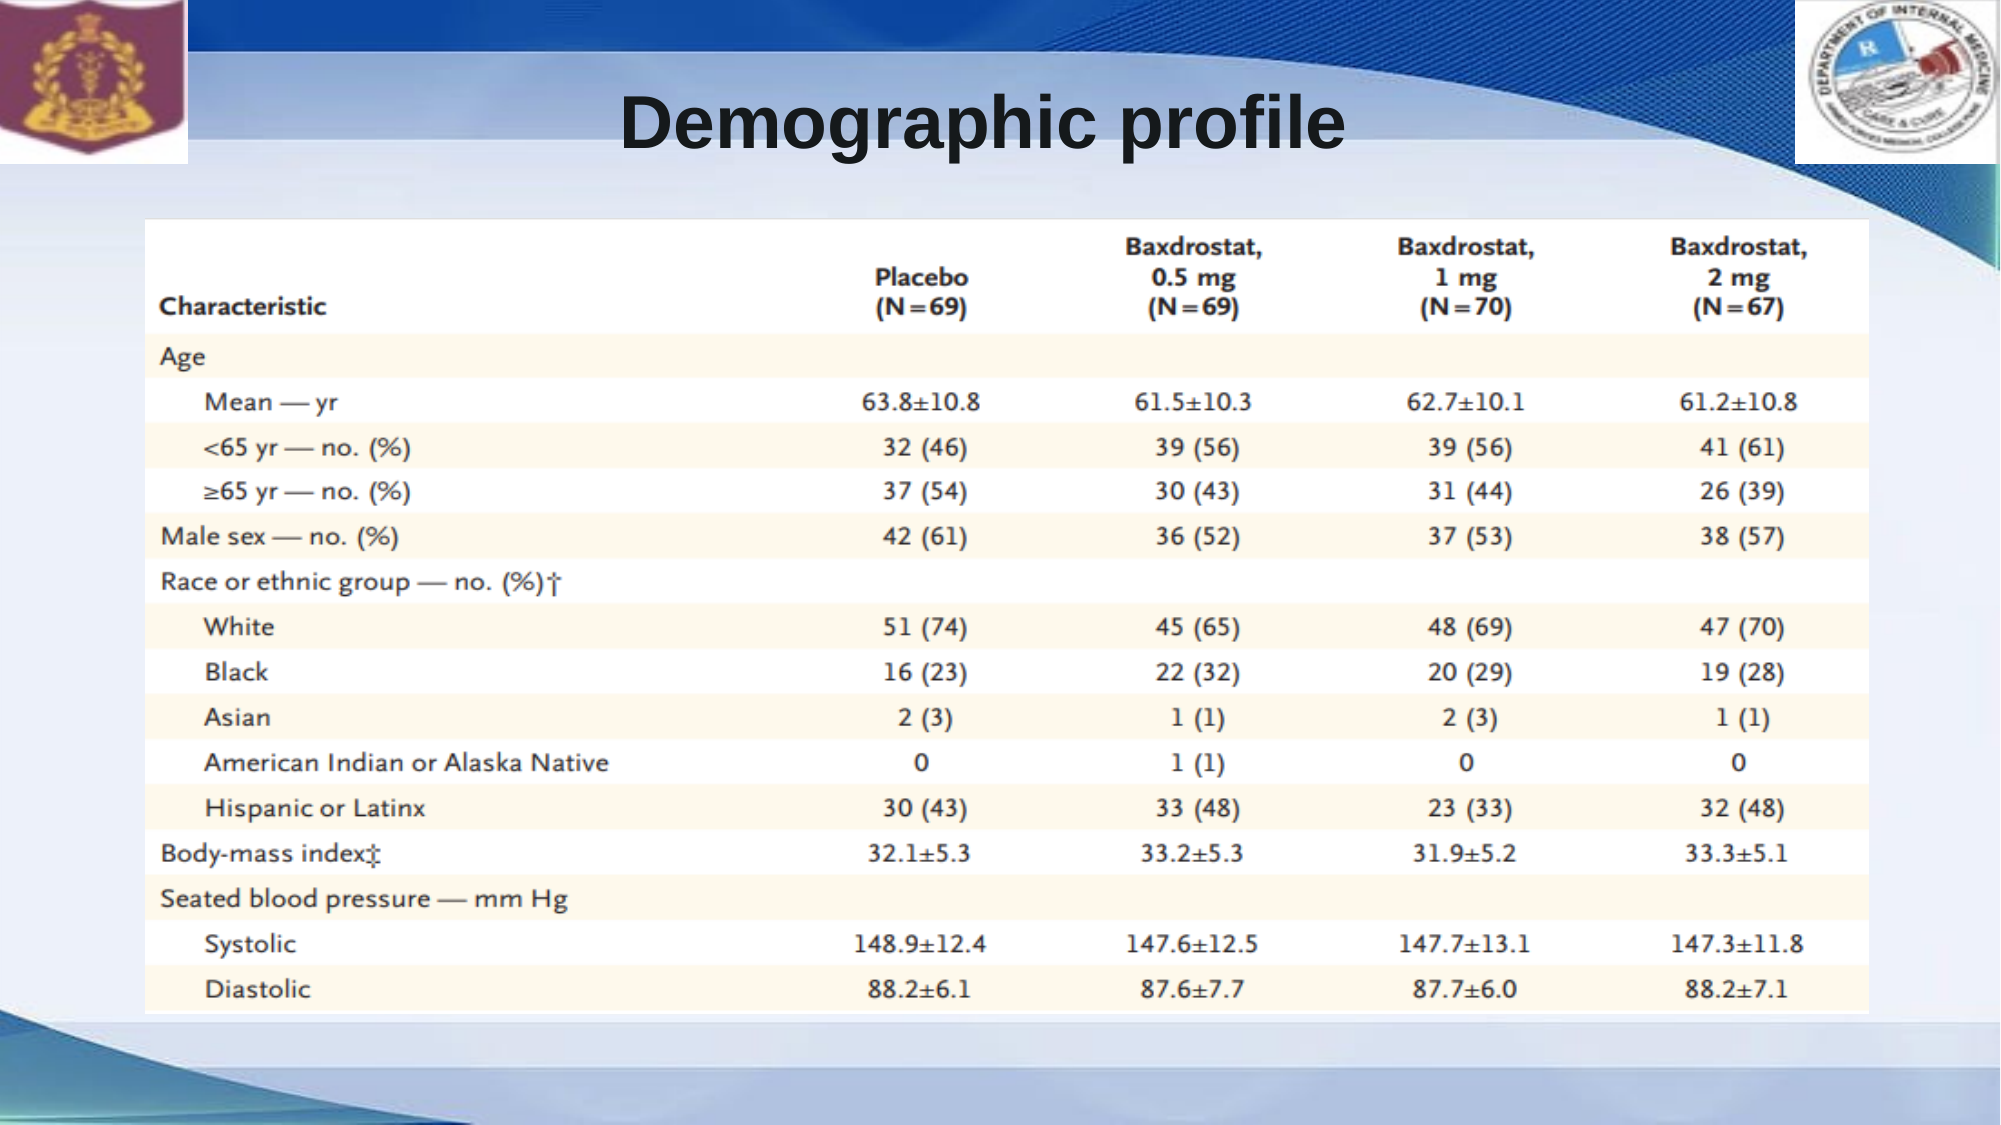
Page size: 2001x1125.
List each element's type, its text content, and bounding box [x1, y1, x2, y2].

picture [0, 0, 2001, 1125]
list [145, 218, 1869, 1014]
title Demographic profile [580, 65, 1399, 173]
